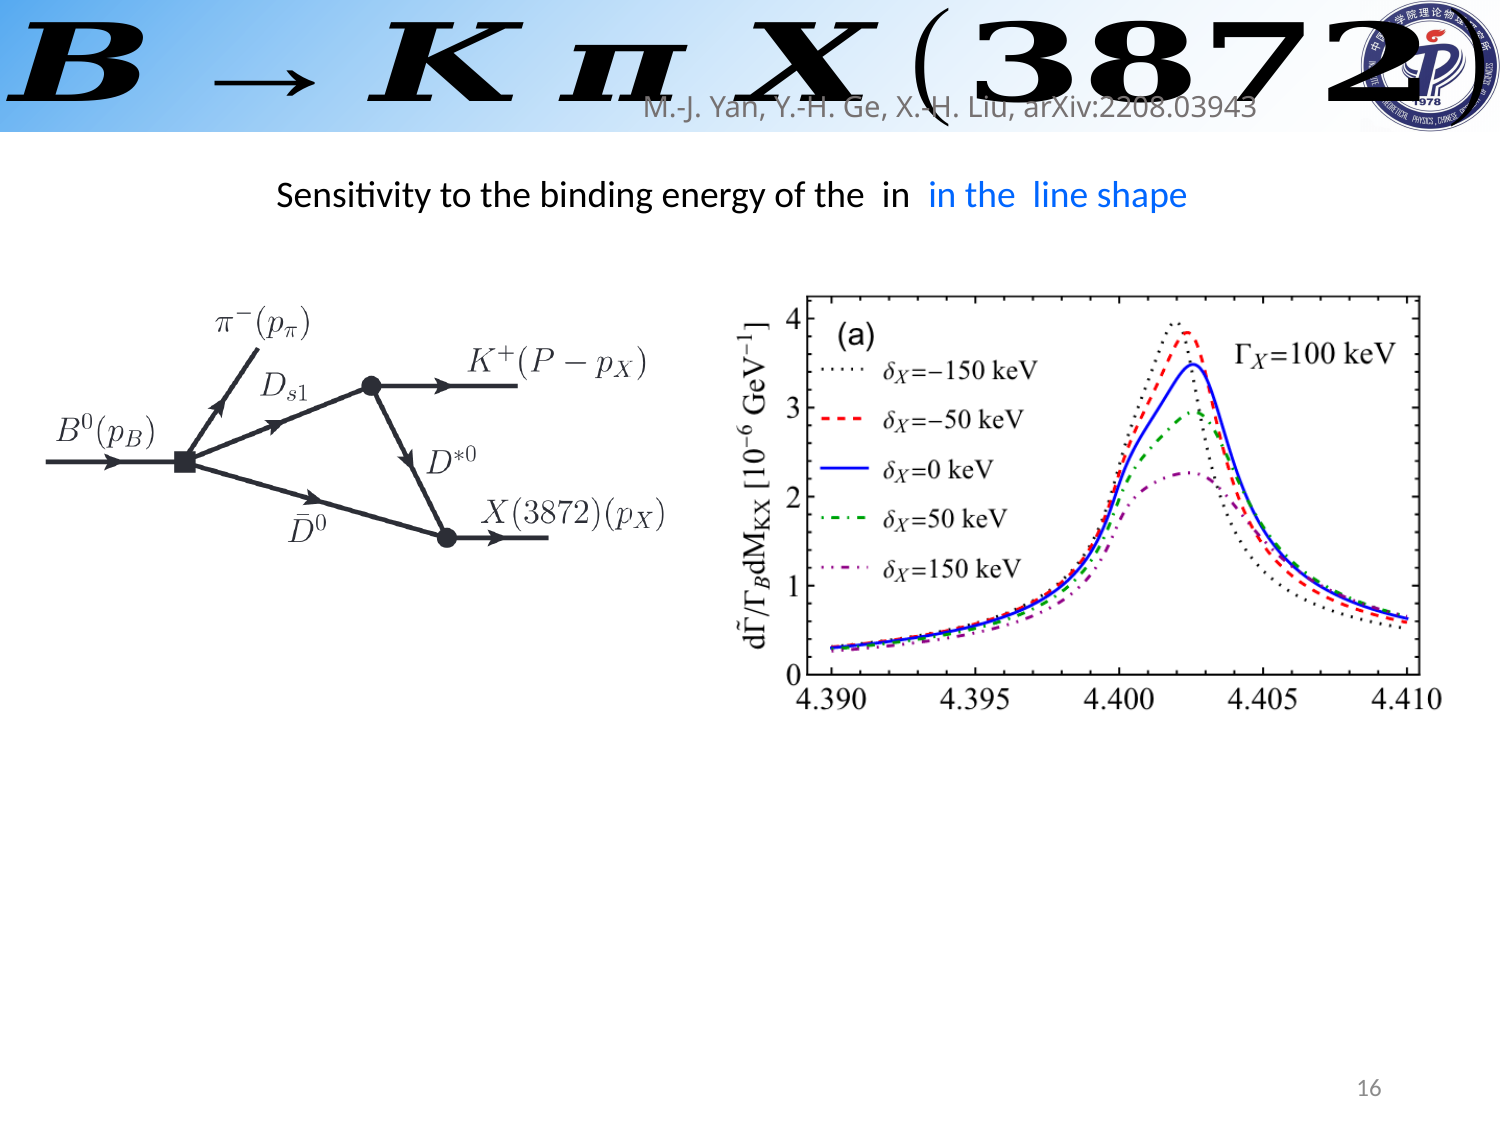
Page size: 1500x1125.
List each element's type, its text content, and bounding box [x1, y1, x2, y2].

text_box M.-J. Yan, Y.-H. Ge, X.-H. Liu, arXiv:2208.03943 [627, 81, 1378, 131]
picture [42, 300, 671, 552]
picture [732, 280, 1452, 729]
slide_number 16 [1059, 1056, 1397, 1117]
text_box [1442, 73, 1500, 132]
